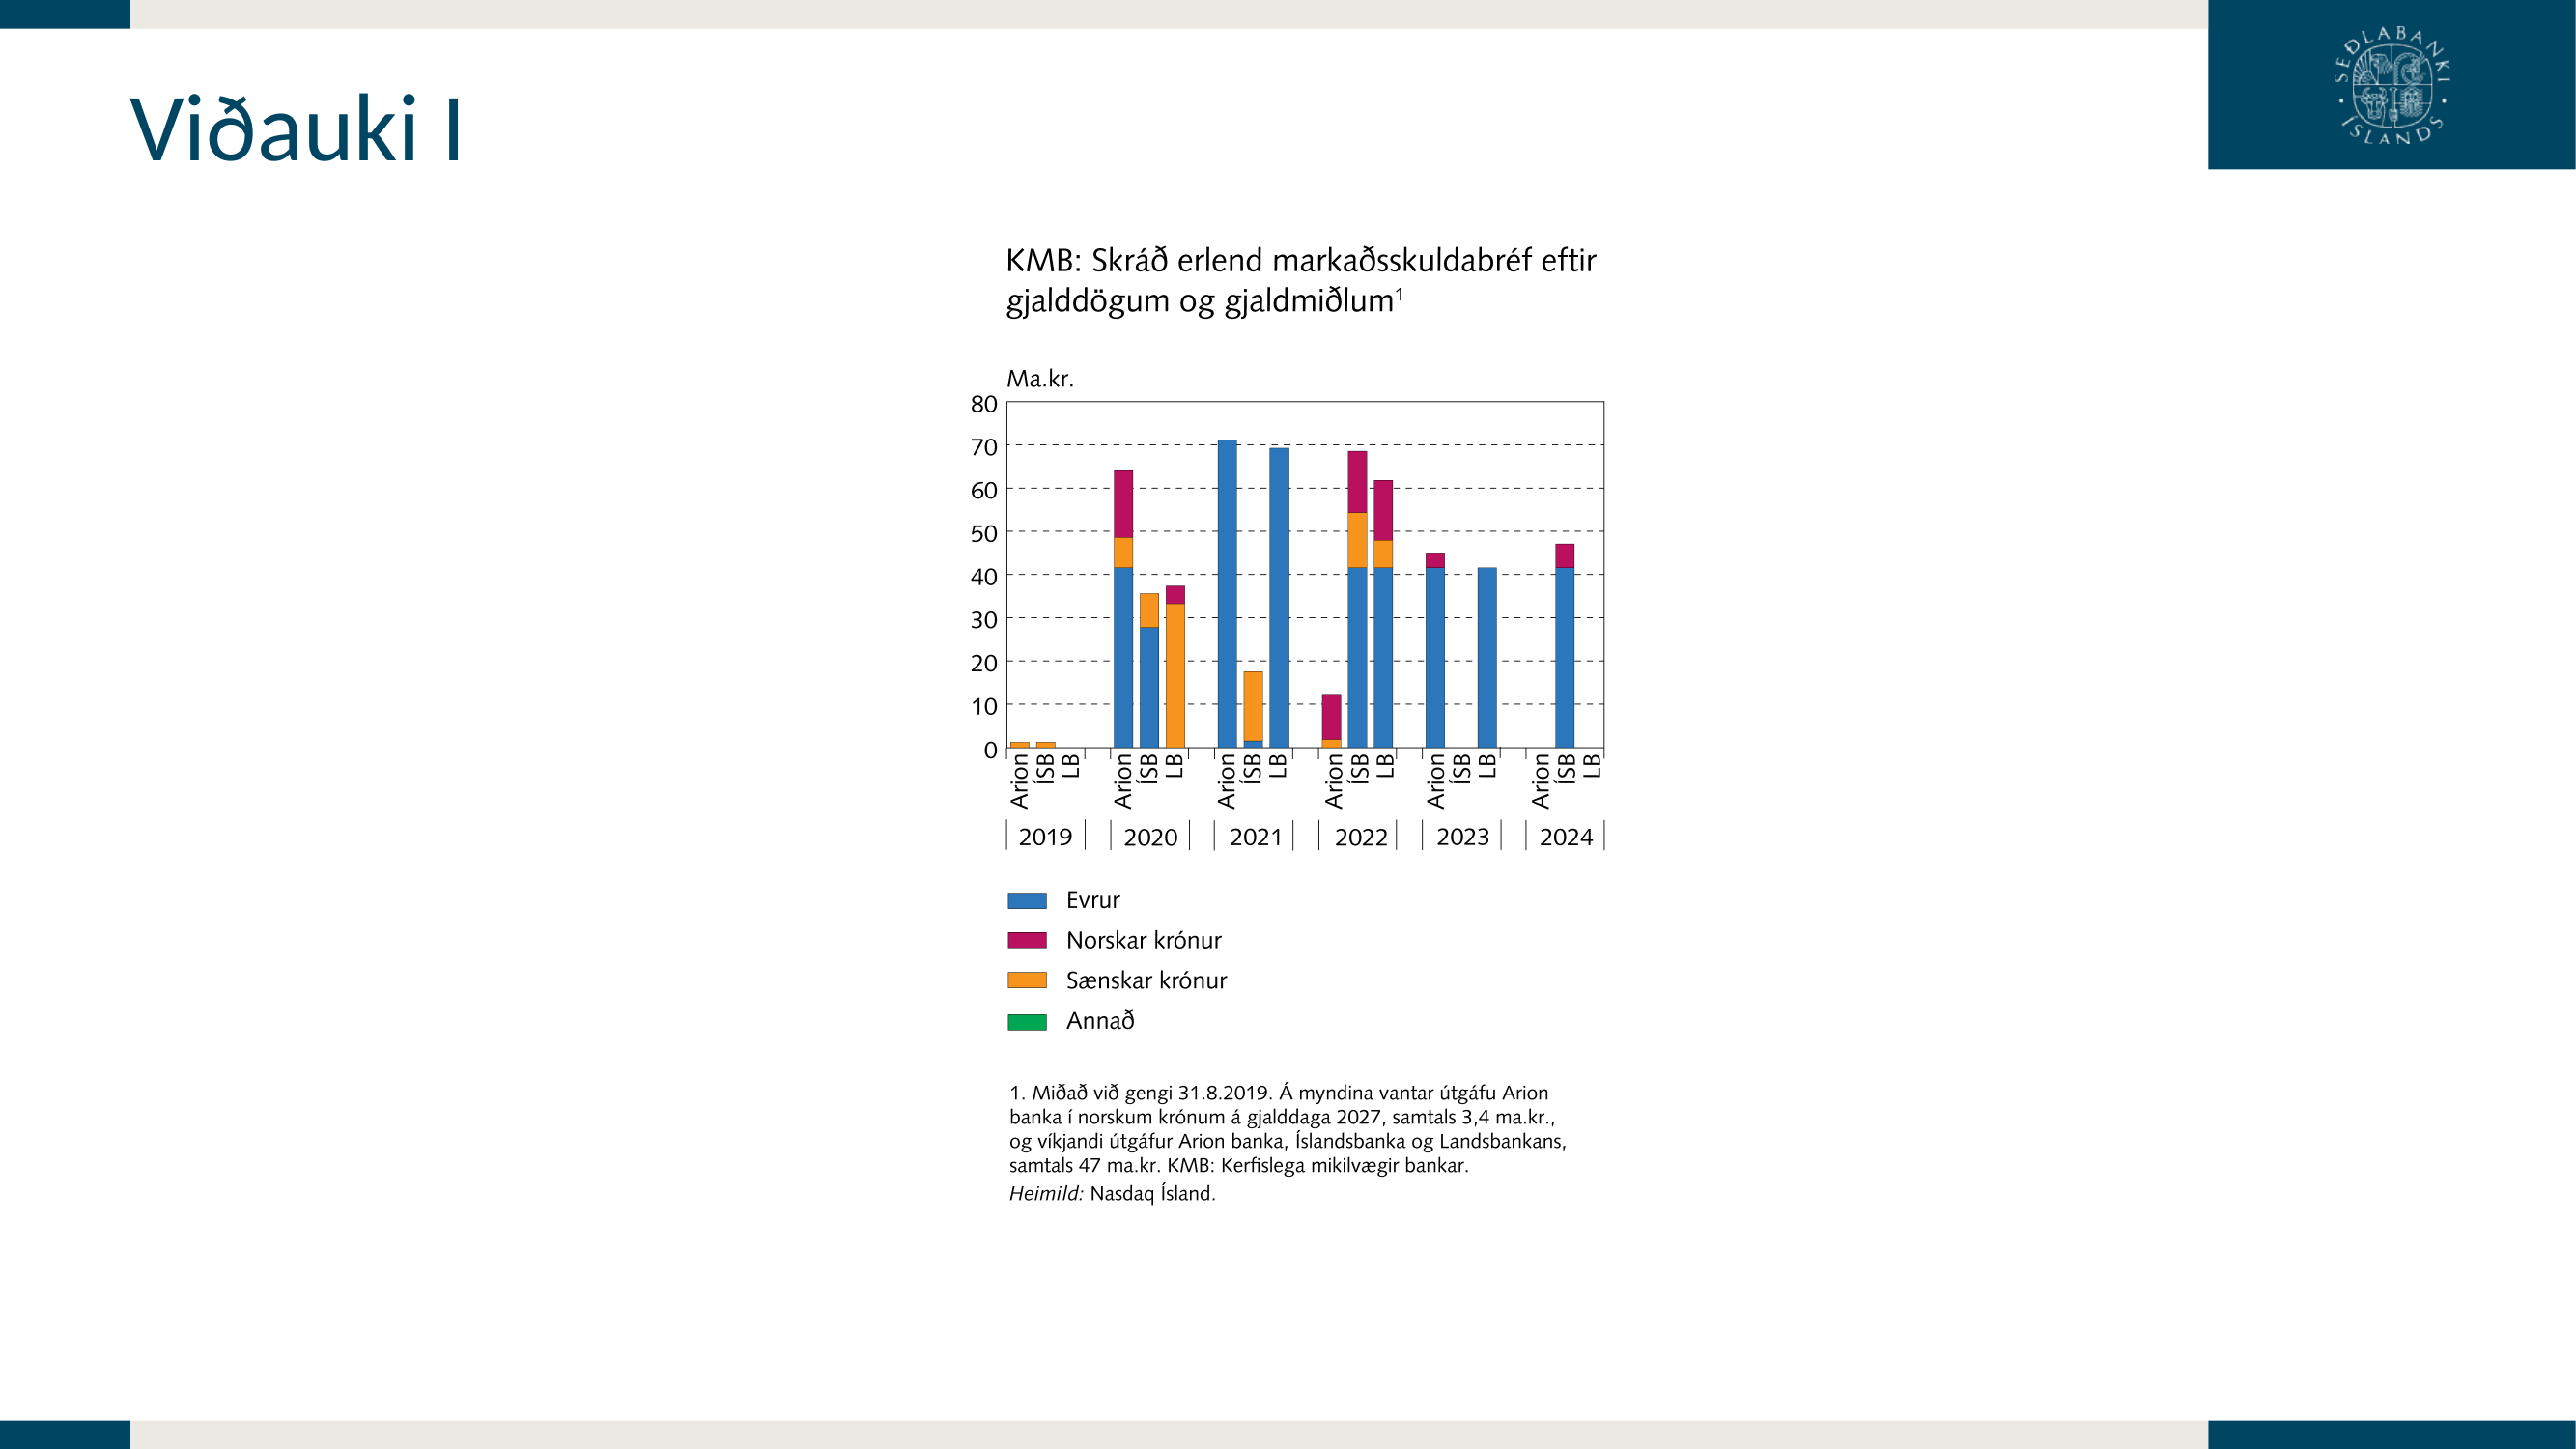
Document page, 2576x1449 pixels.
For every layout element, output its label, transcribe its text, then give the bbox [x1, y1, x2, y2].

title Viðauki I [129, 86, 2178, 290]
picture [970, 243, 1606, 1206]
